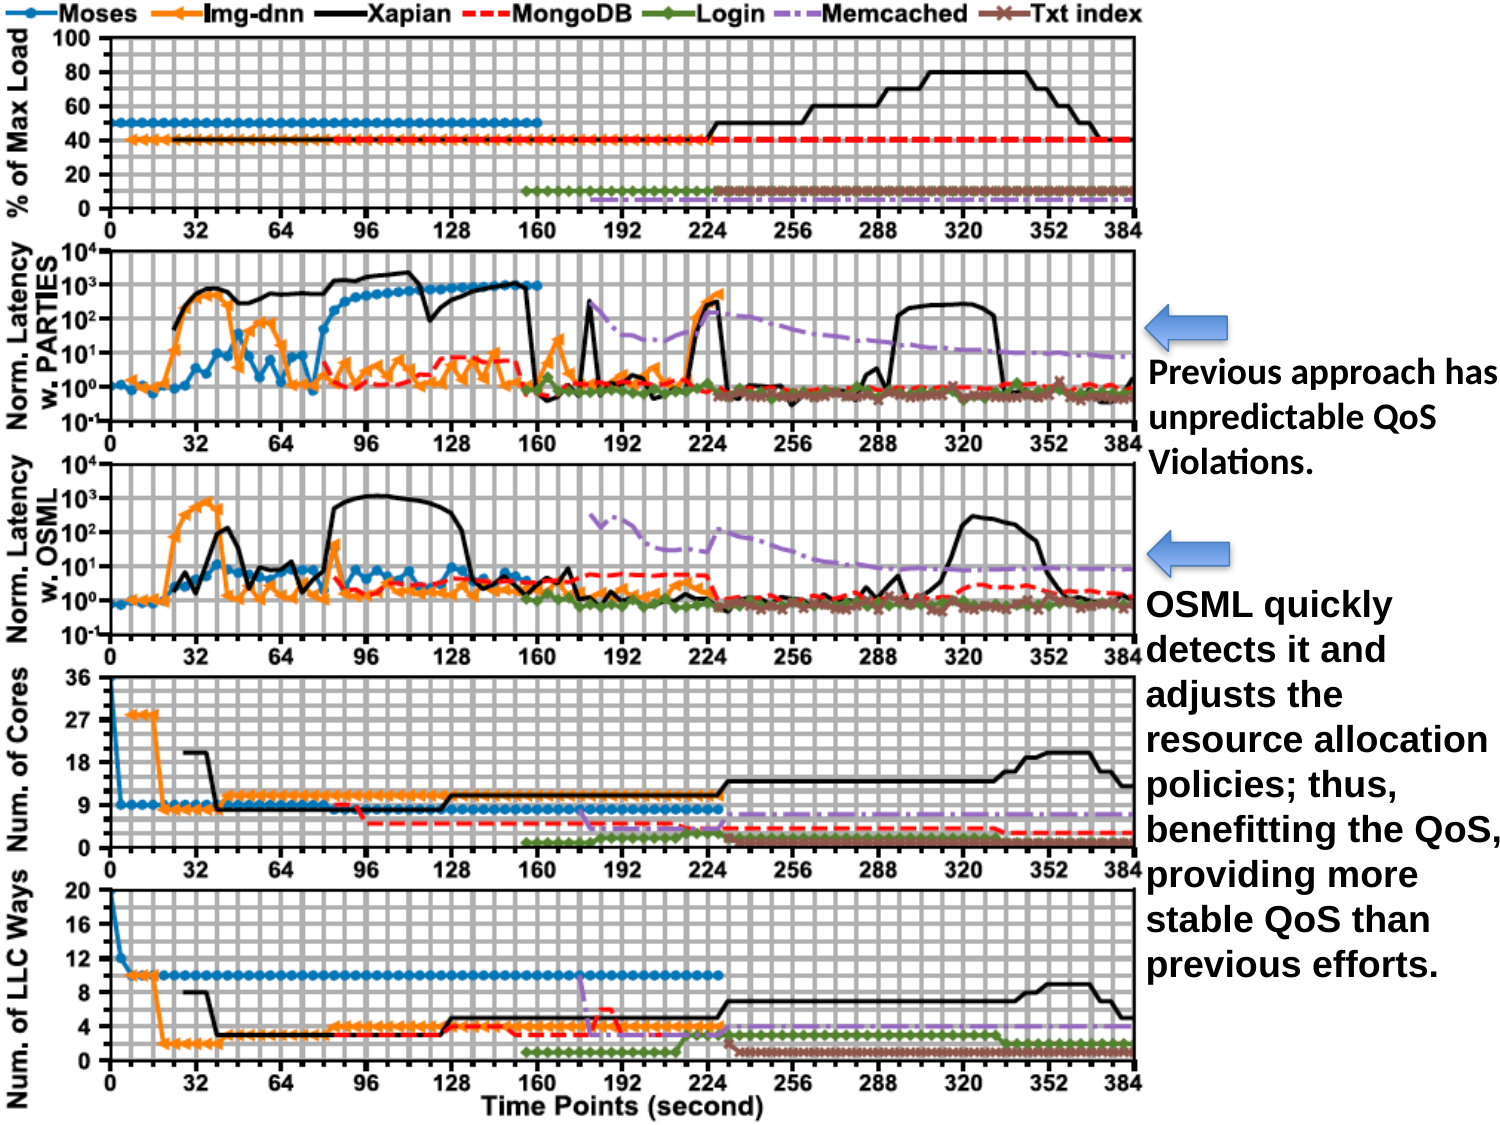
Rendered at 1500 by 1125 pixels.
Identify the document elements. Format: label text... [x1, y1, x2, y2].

text_box [1149, 303, 1228, 340]
text_box Previous approach has unpredictable QoS Violations. [1149, 340, 1500, 535]
picture [0, 0, 1145, 1125]
text_box OSML quickly detects it and adjusts the resource allocation policies; thus, benefitting the QoS, providing more stable QoS than previous efforts. [1149, 572, 1500, 1038]
text_box [1149, 535, 1231, 572]
